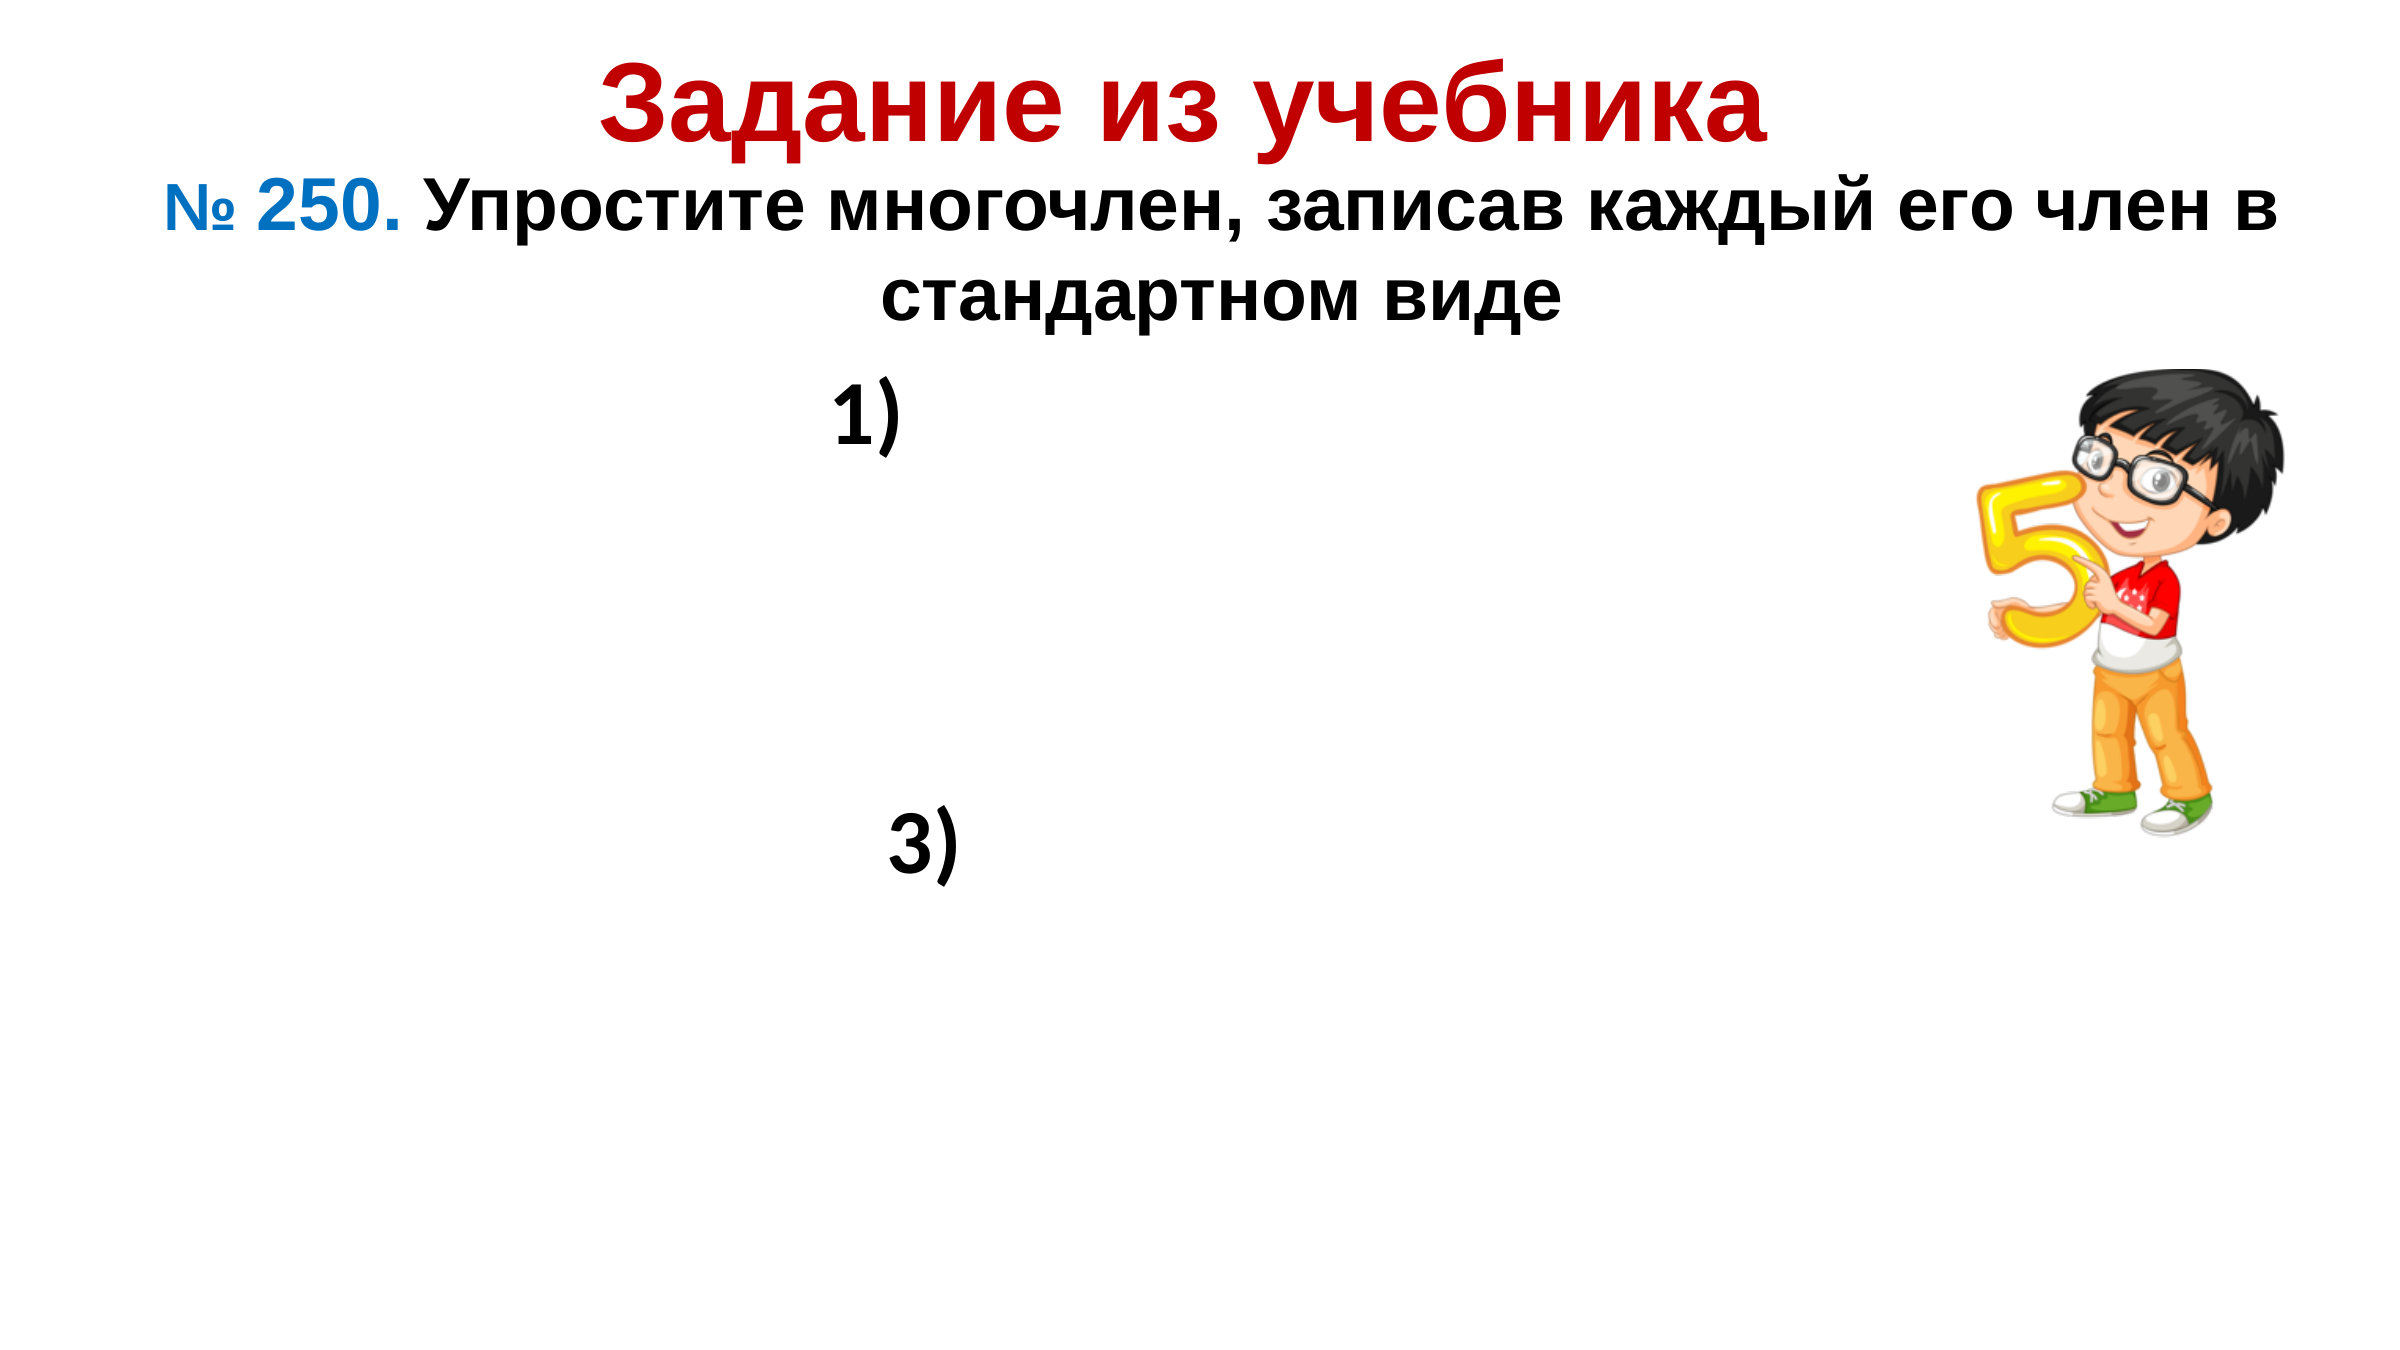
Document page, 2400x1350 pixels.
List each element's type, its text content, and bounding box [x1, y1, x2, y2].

text_box № 250. Упростите многочлен, записав каждый его член в стандартном виде [72, 148, 2373, 344]
picture [1974, 369, 2288, 839]
text_box Задание из учебника [583, 21, 1783, 148]
